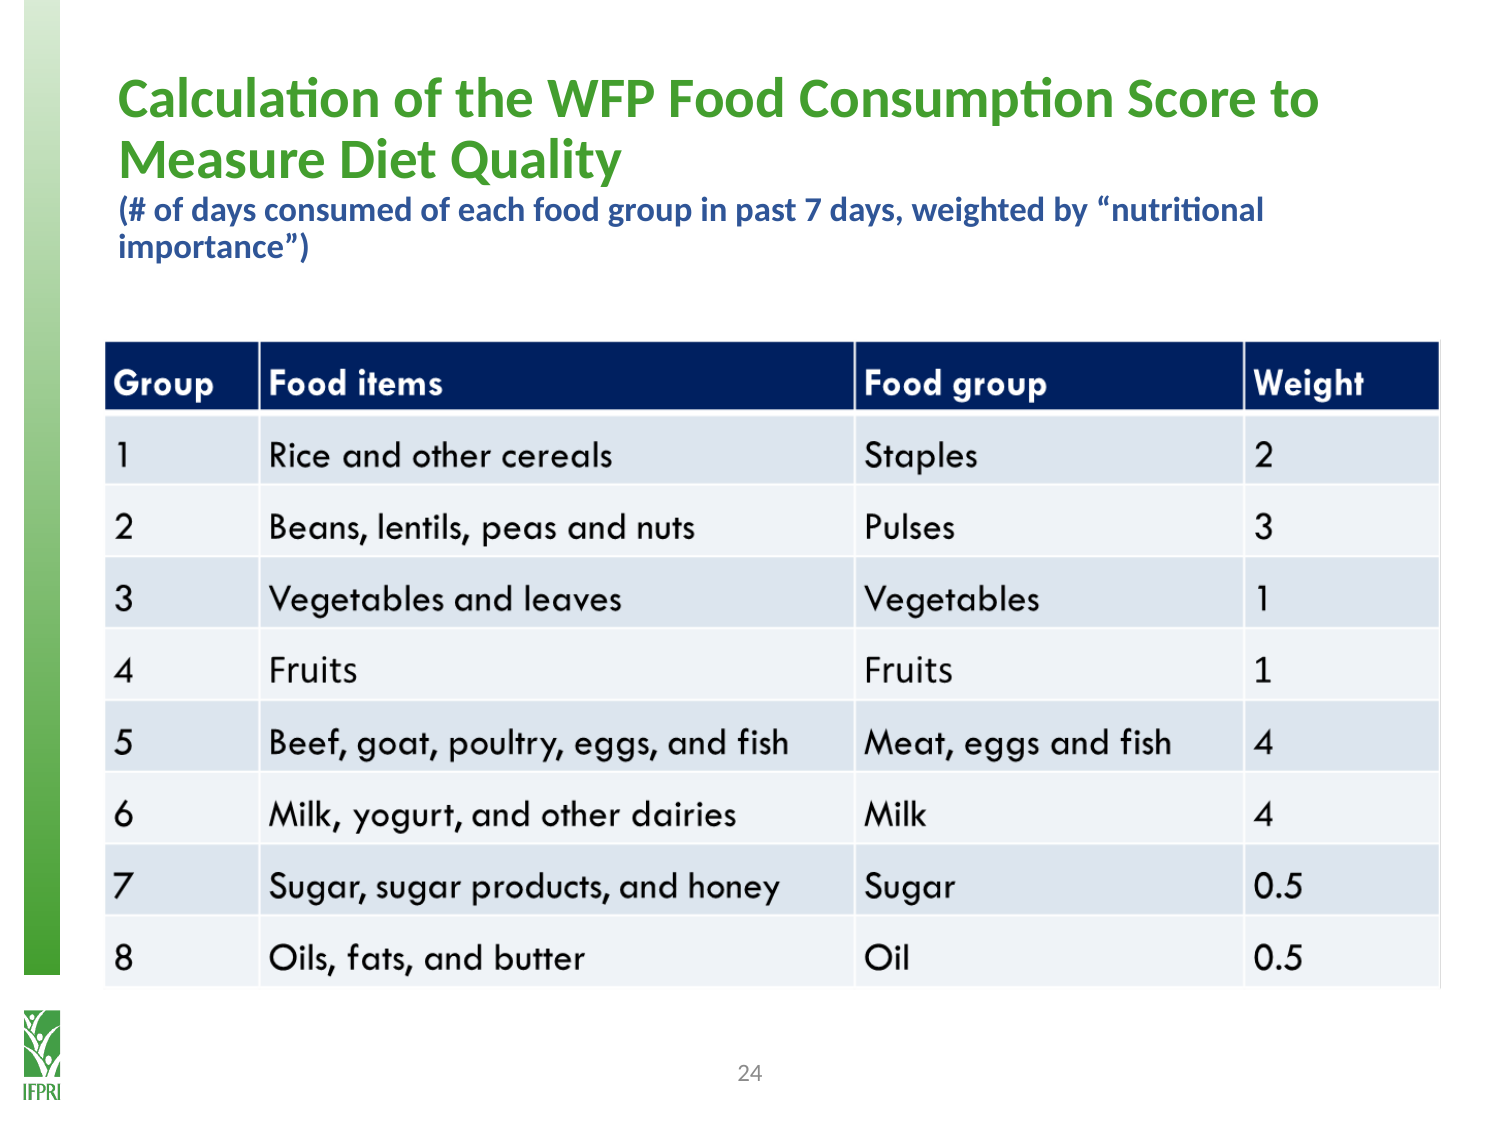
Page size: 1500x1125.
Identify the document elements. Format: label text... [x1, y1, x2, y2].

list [103, 339, 1445, 1005]
title Calculation of the WFP Food Consumption Score to Measure Diet Quality (# of days consumed of each food group in past 7 days, weighted by “nutritional importance”) [103, 58, 1397, 276]
picture [19, 1006, 64, 1104]
slide_number 24 [581, 1041, 919, 1102]
